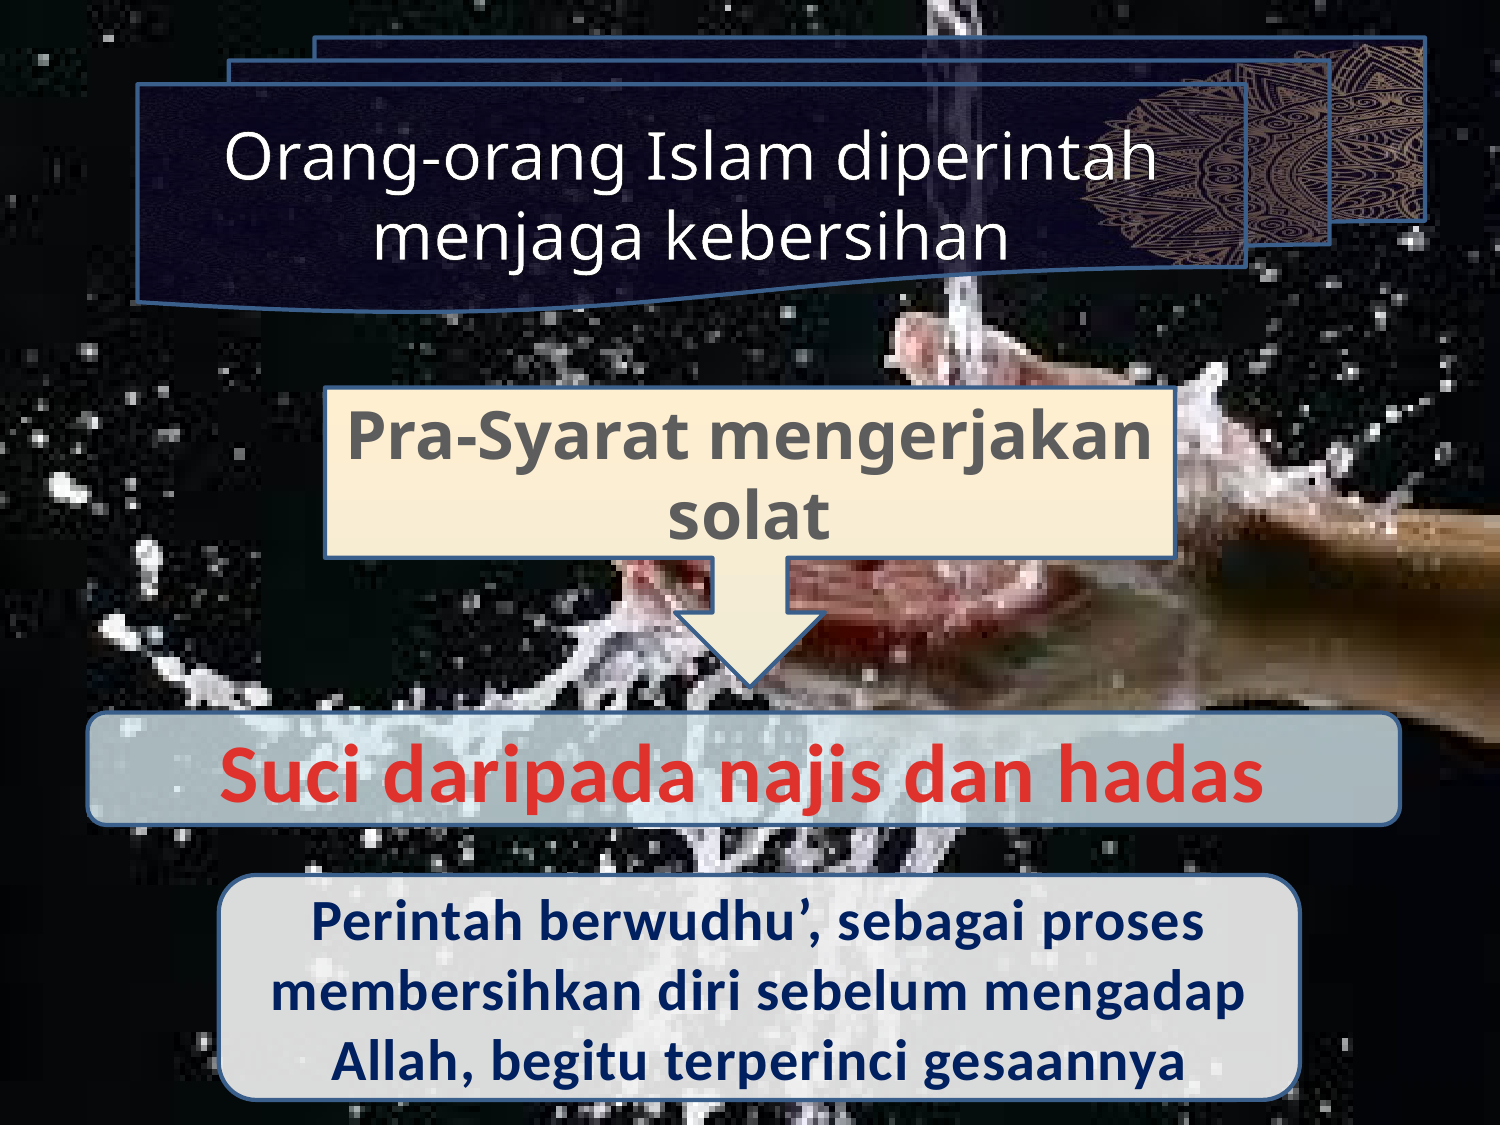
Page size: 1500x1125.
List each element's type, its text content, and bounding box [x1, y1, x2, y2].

text_box Suci daripada najis dan hadas [85, 710, 1403, 828]
text_box Orang-orang Islam diperintah menjaga kebersihan [135, 35, 1428, 315]
text_box Perintah berwudhu’, sebagai proses membersihkan diri sebelum mengadap Allah, begitu terperinci gesaannya [216, 872, 1303, 1103]
picture [0, 0, 1500, 1125]
text_box Pra-Syarat mengerjakan solat [322, 385, 1178, 690]
